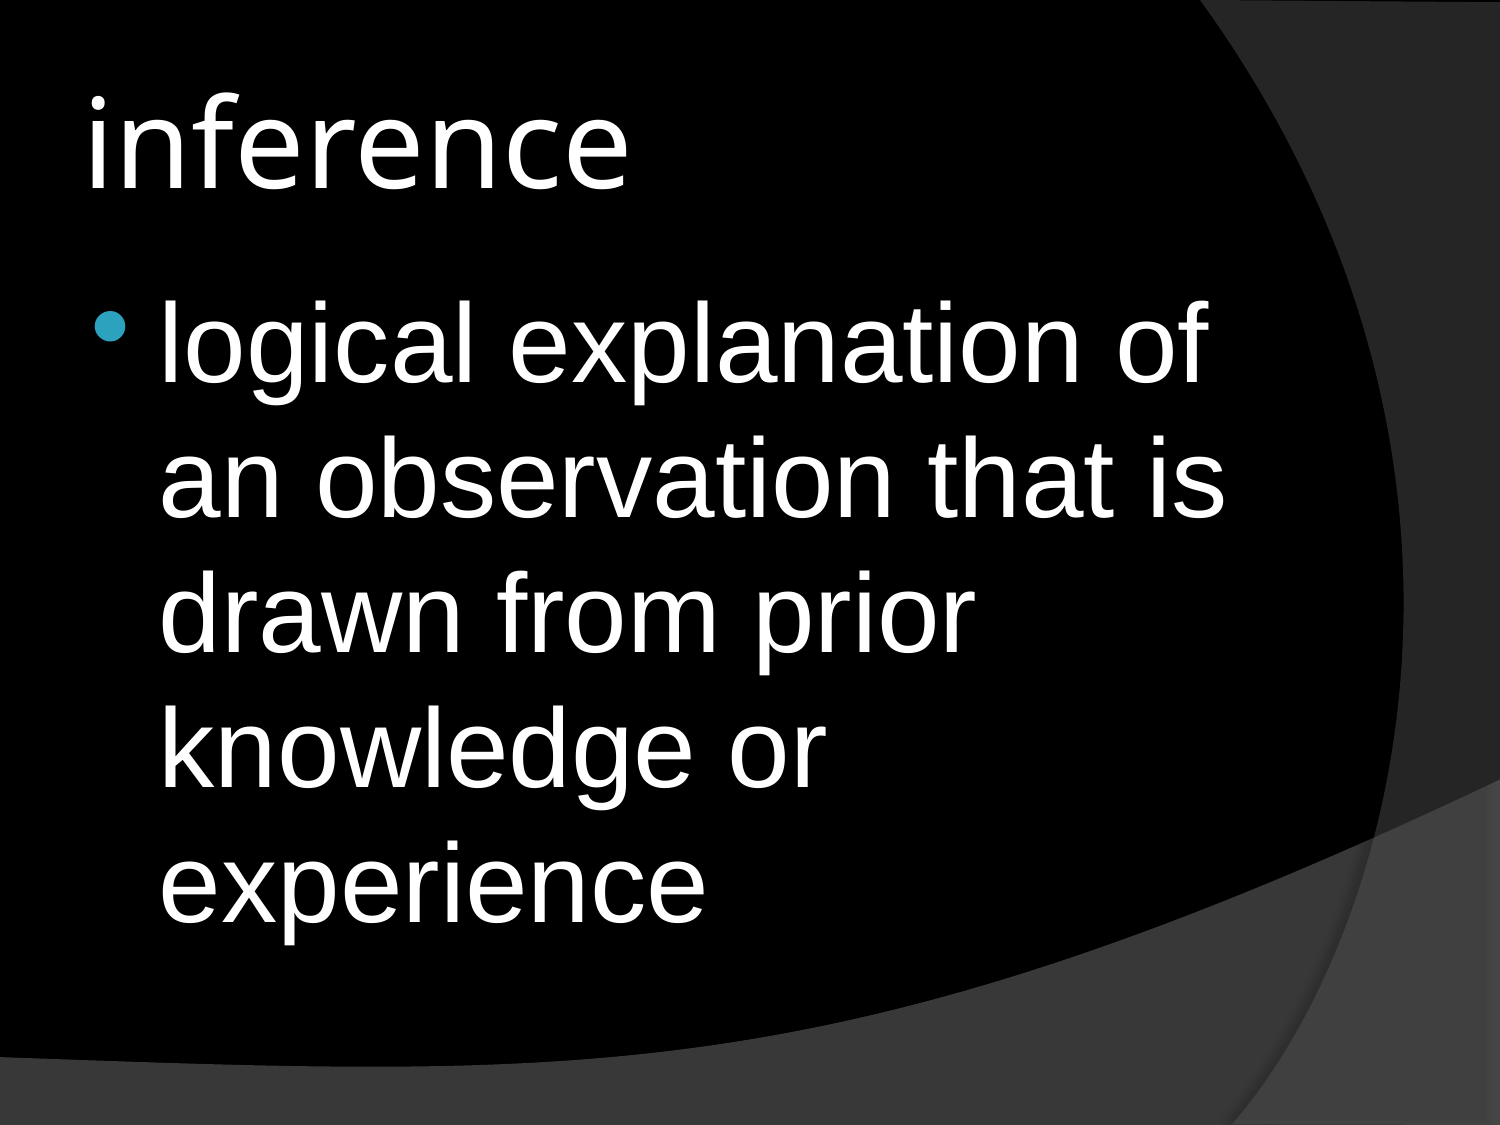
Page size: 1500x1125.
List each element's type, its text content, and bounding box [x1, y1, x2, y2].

list logical explanation of an observation that is drawn from prior knowledge or experience [75, 262, 1300, 1005]
title inference [75, 45, 1300, 233]
